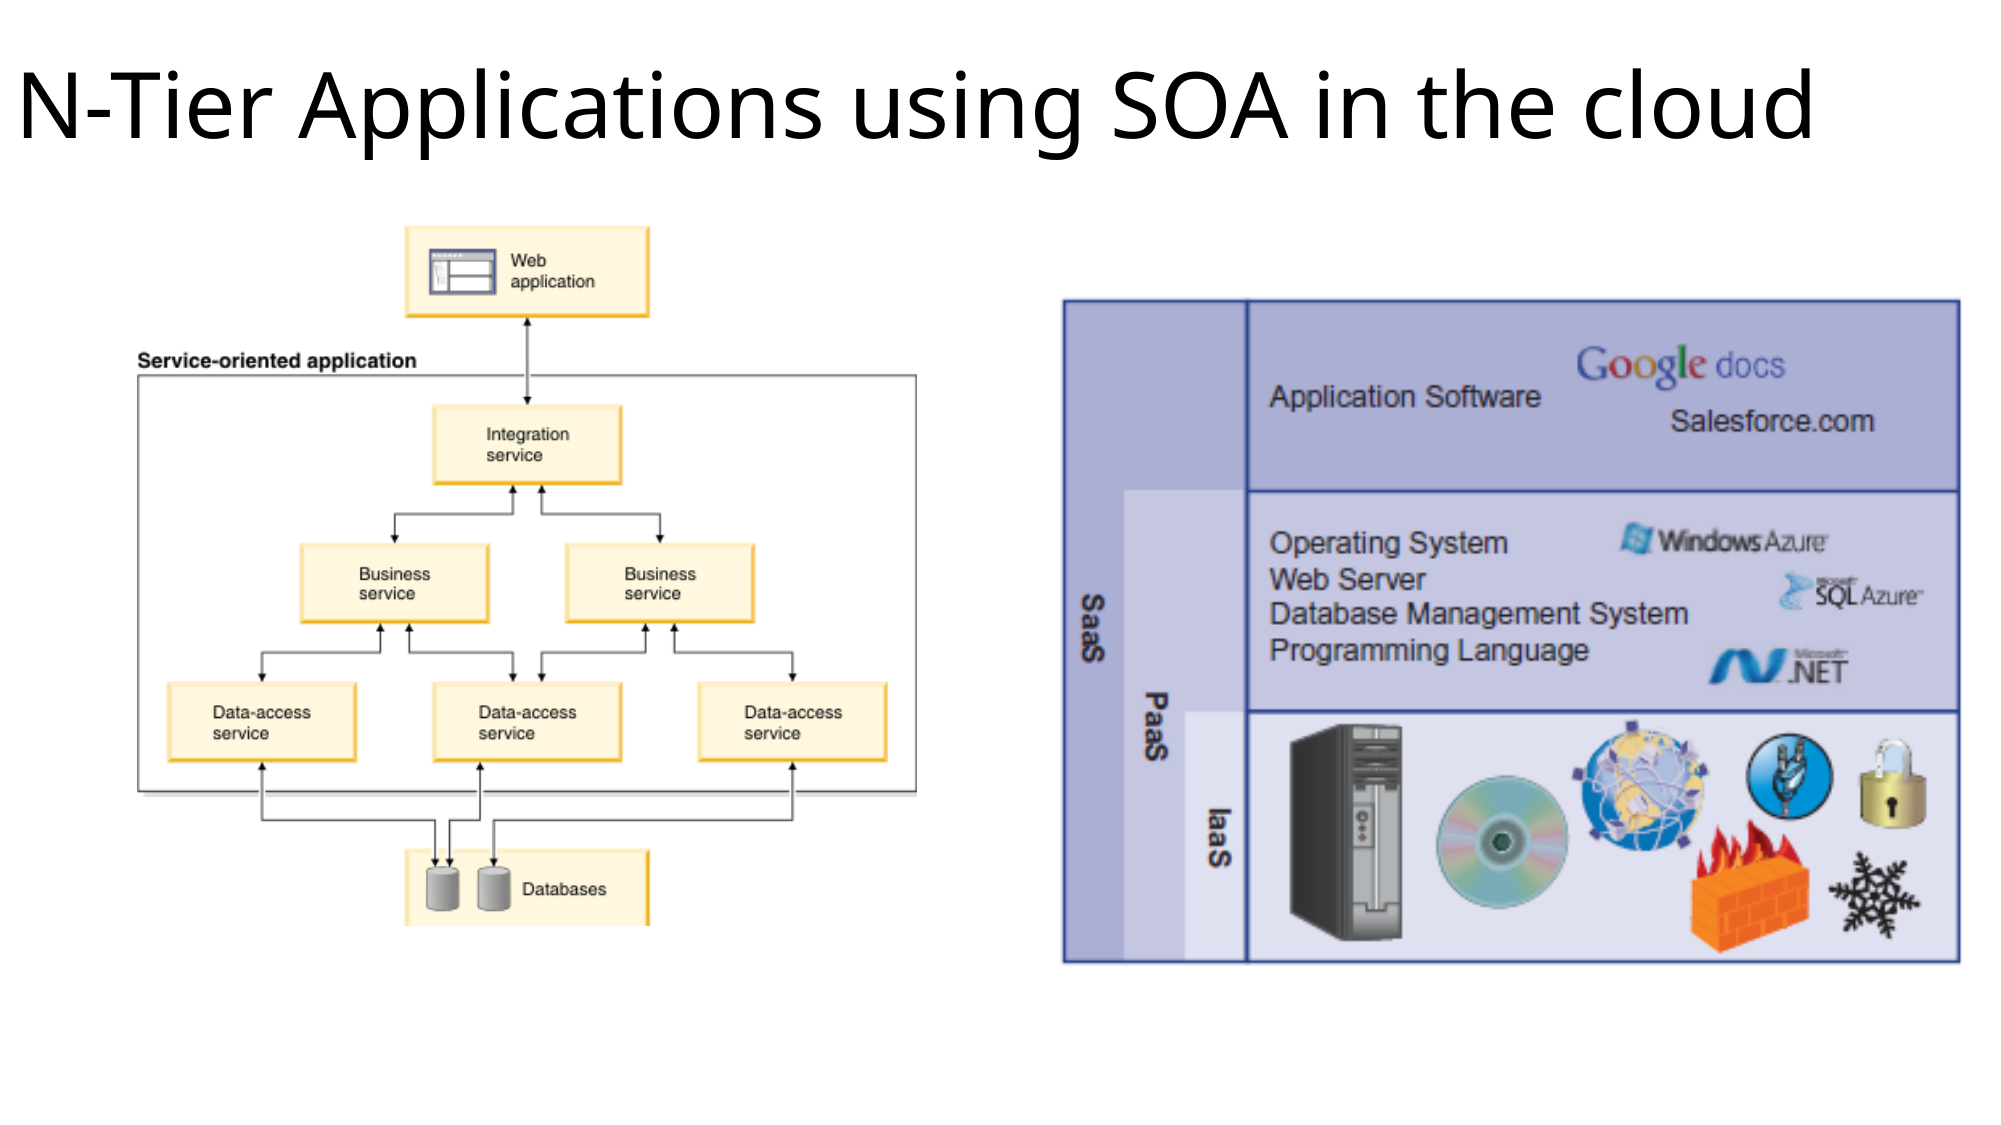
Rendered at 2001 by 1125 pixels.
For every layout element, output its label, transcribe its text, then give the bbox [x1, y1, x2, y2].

picture [137, 225, 917, 926]
picture [1054, 286, 1971, 971]
title N-Tier Applications using SOA in the cloud [0, 0, 2000, 218]
